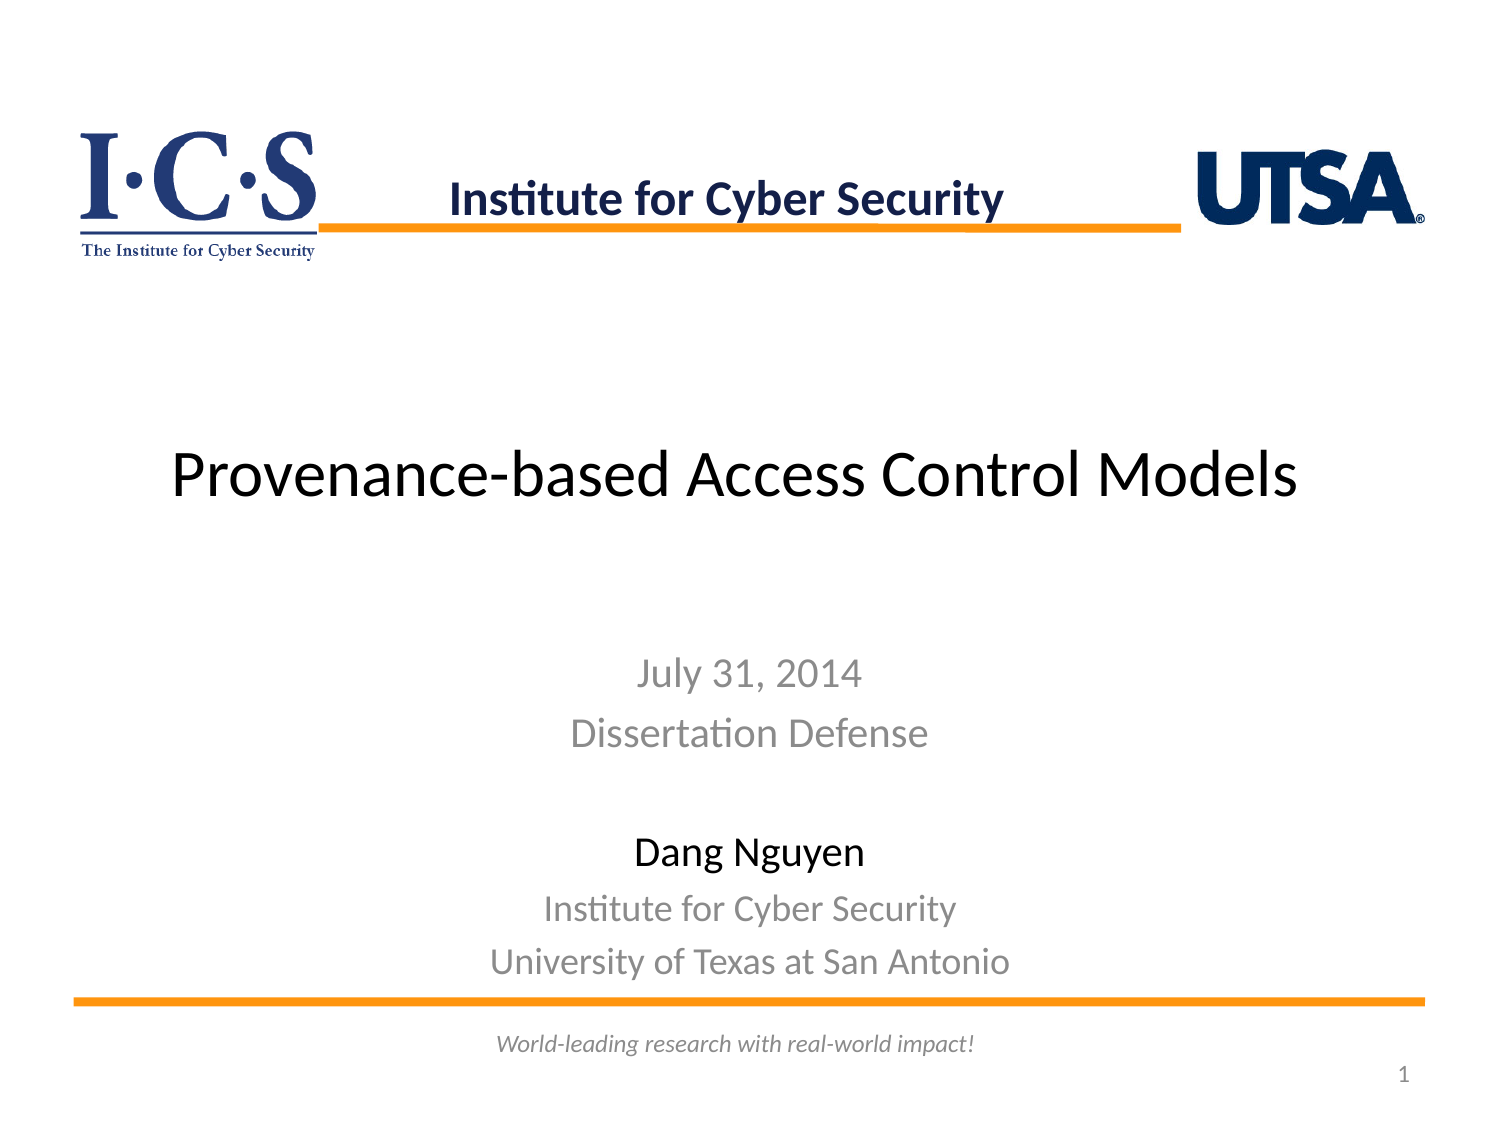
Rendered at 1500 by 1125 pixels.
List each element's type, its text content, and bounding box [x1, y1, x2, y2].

text_box Institute for Cyber Security [433, 158, 1020, 234]
footer World-leading research with real-world impact! [470, 1012, 1014, 1073]
slide_number 1 [1074, 1042, 1425, 1103]
title Provenance-based Access Control Models [45, 349, 1425, 591]
picture [1197, 149, 1425, 225]
picture [76, 111, 319, 263]
subtitle July 31, 2014 Dissertation Defense Dang Nguyen Institute for Cyber Security University of Texas at San Antonio [225, 637, 1275, 994]
